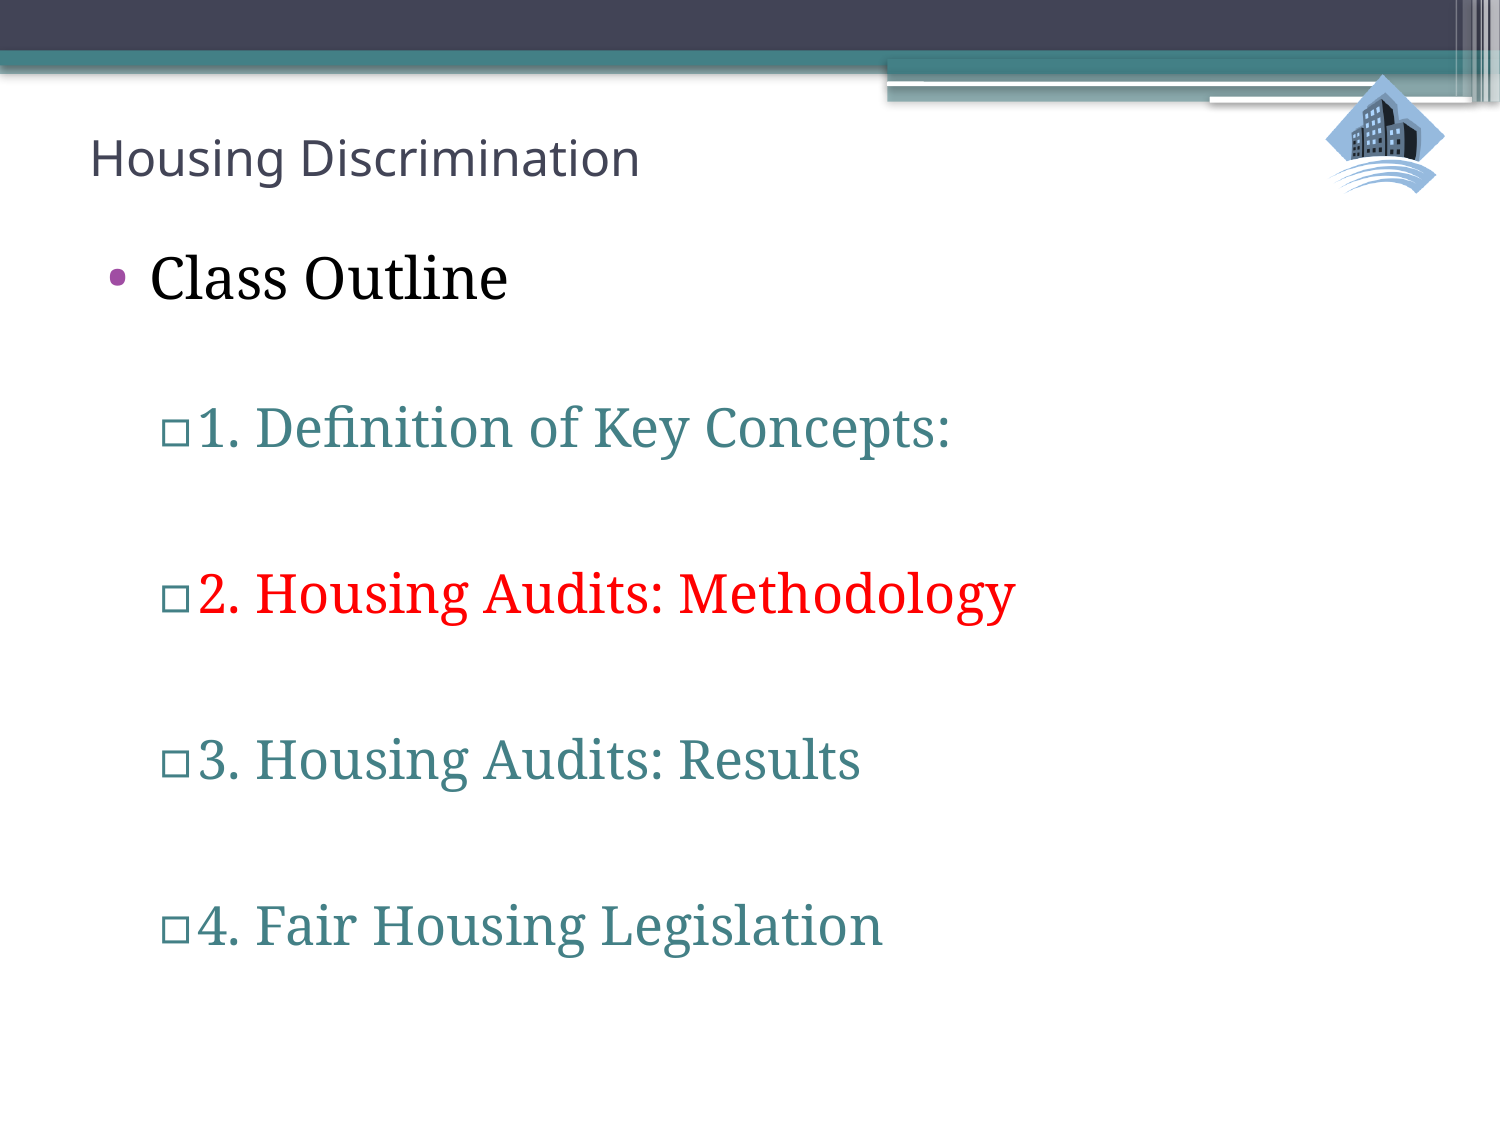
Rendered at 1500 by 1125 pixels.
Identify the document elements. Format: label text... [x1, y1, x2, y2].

list Class Outline 1. Definition of Key Concepts: 2. Housing Audits: Methodology 3. Housing Audits: Results 4. Fair Housing Legislation [75, 233, 1425, 1113]
title Housing Discrimination [75, 112, 1319, 200]
picture [1324, 74, 1445, 194]
